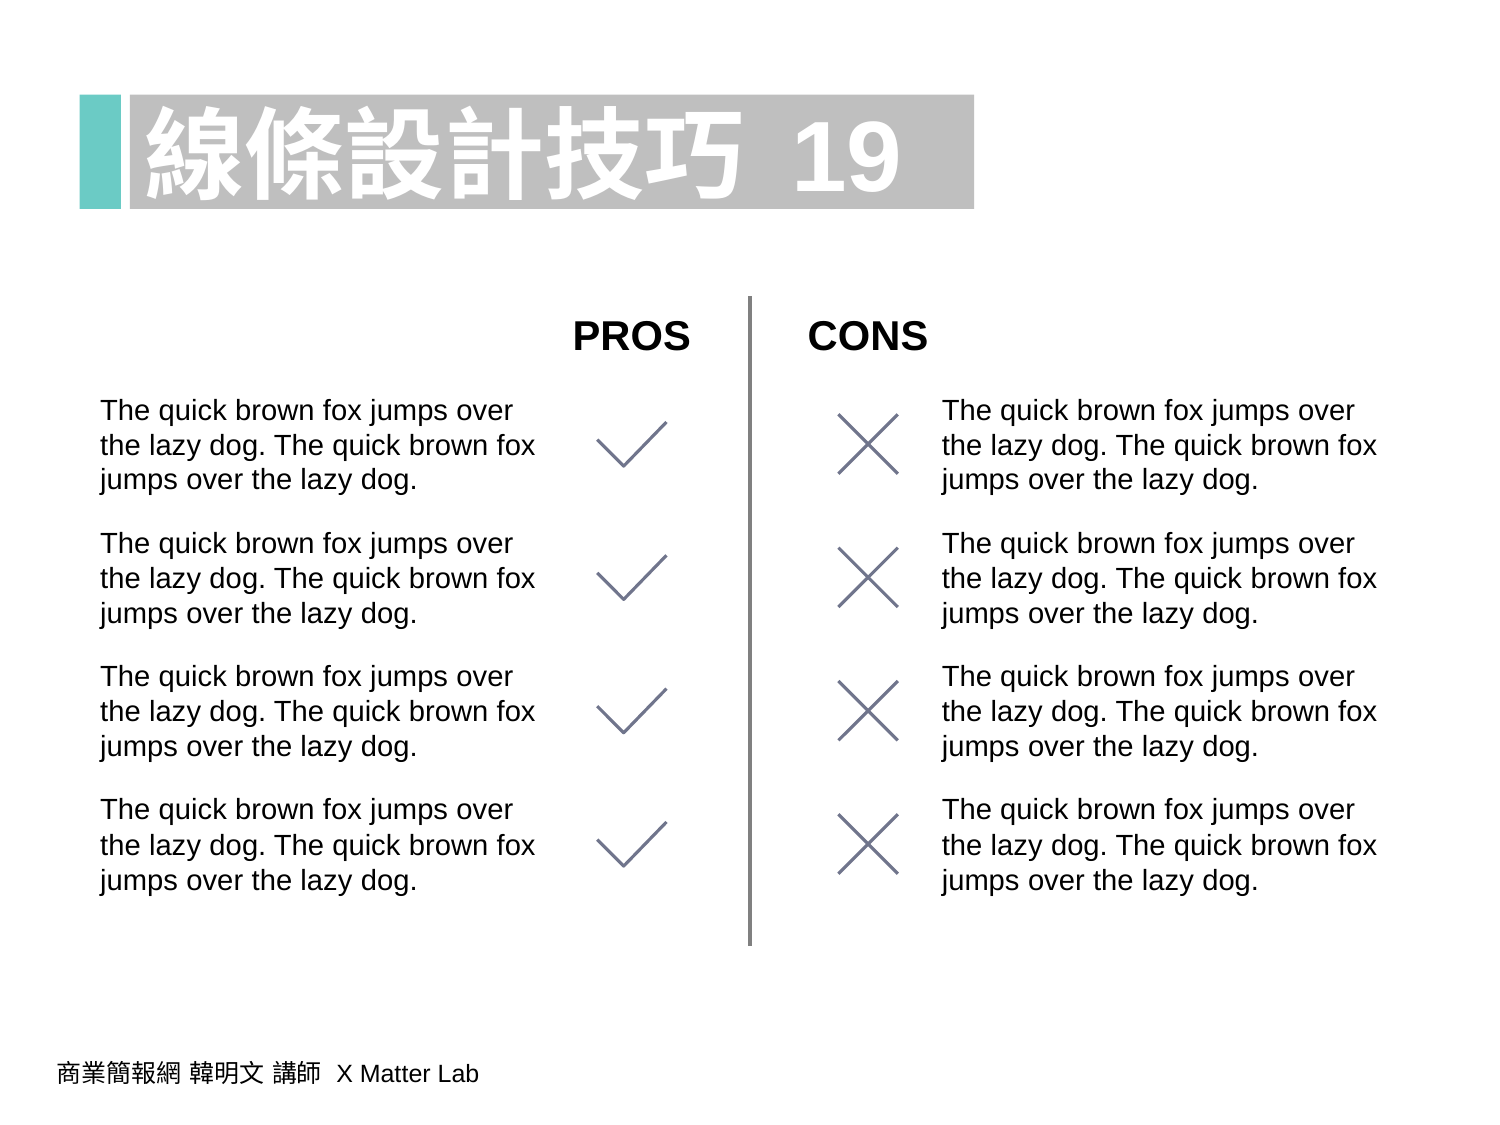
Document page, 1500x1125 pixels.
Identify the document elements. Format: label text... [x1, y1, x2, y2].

text_box The quick brown fox jumps over the lazy dog. The quick brown fox jumps over the lazy dog. [927, 783, 1400, 904]
text_box The quick brown fox jumps over the lazy dog. The quick brown fox jumps over the lazy dog. [85, 650, 558, 770]
text_box The quick brown fox jumps over the lazy dog. The quick brown fox jumps over the lazy dog. [85, 783, 558, 904]
text_box The quick brown fox jumps over the lazy dog. The quick brown fox jumps over the lazy dog. [85, 383, 558, 503]
text_box [595, 553, 669, 602]
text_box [825, 801, 911, 887]
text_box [825, 401, 911, 487]
text_box PROS [543, 301, 721, 367]
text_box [825, 668, 911, 753]
text_box [595, 687, 669, 735]
text_box The quick brown fox jumps over the lazy dog. The quick brown fox jumps over the lazy dog. [927, 516, 1400, 637]
text_box [595, 420, 669, 469]
text_box The quick brown fox jumps over the lazy dog. The quick brown fox jumps over the lazy dog. [927, 383, 1400, 503]
text_box The quick brown fox jumps over the lazy dog. The quick brown fox jumps over the lazy dog. [85, 516, 558, 637]
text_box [825, 535, 911, 620]
text_box [595, 820, 669, 869]
text_box CONS [779, 301, 957, 367]
footer 商業簡報網 韓明文 講師 X Matter Lab [41, 1042, 752, 1103]
text_box [77, 92, 123, 211]
text_box 線條設計技巧 19 [128, 92, 976, 211]
text_box The quick brown fox jumps over the lazy dog. The quick brown fox jumps over the lazy dog. [927, 650, 1400, 770]
